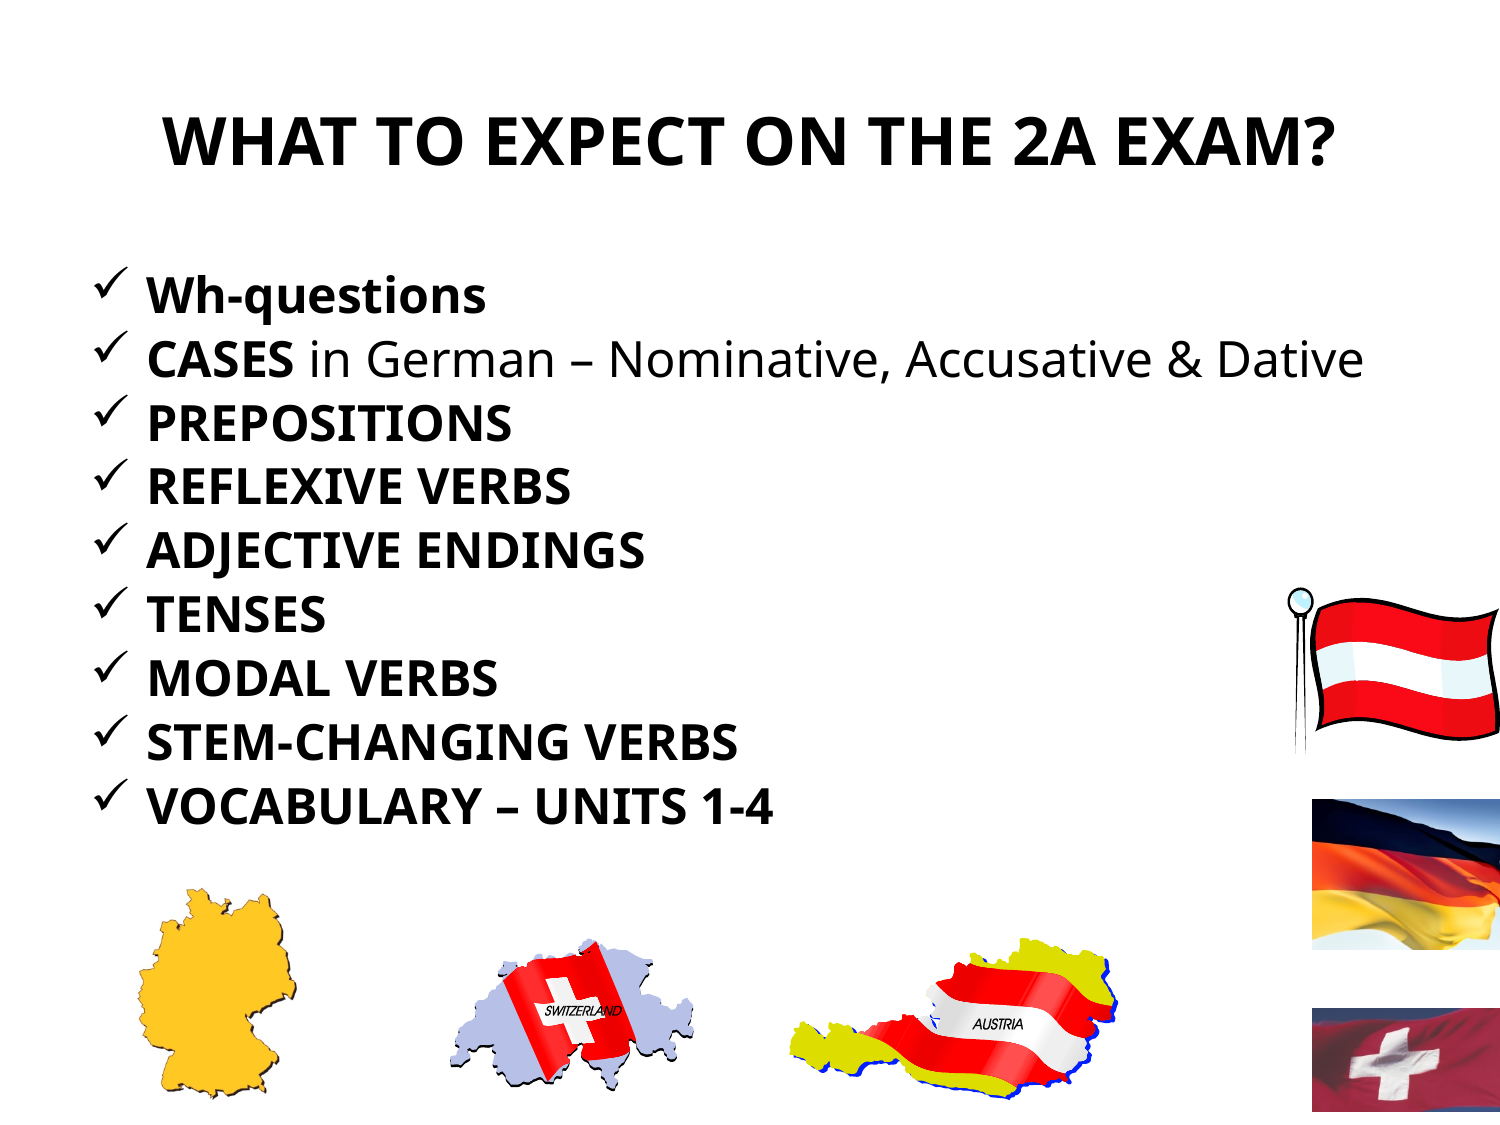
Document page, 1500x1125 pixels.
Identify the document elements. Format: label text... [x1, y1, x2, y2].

picture [449, 937, 697, 1093]
list Wh-questions CASES in German – Nominative, Accusative & Dative PREPOSITIONS REFLEXIVE VERBS ADJECTIVE ENDINGS TENSES MODAL VERBS STEM-CHANGING VERBS VOCABULARY – UNITS 1-4 [75, 262, 1425, 1005]
picture [787, 937, 1119, 1101]
picture [137, 887, 297, 1101]
picture [1312, 799, 1500, 951]
title WHAT TO EXPECT ON THE 2A EXAM? [75, 45, 1425, 233]
picture [1287, 587, 1500, 755]
picture [1312, 1007, 1500, 1112]
